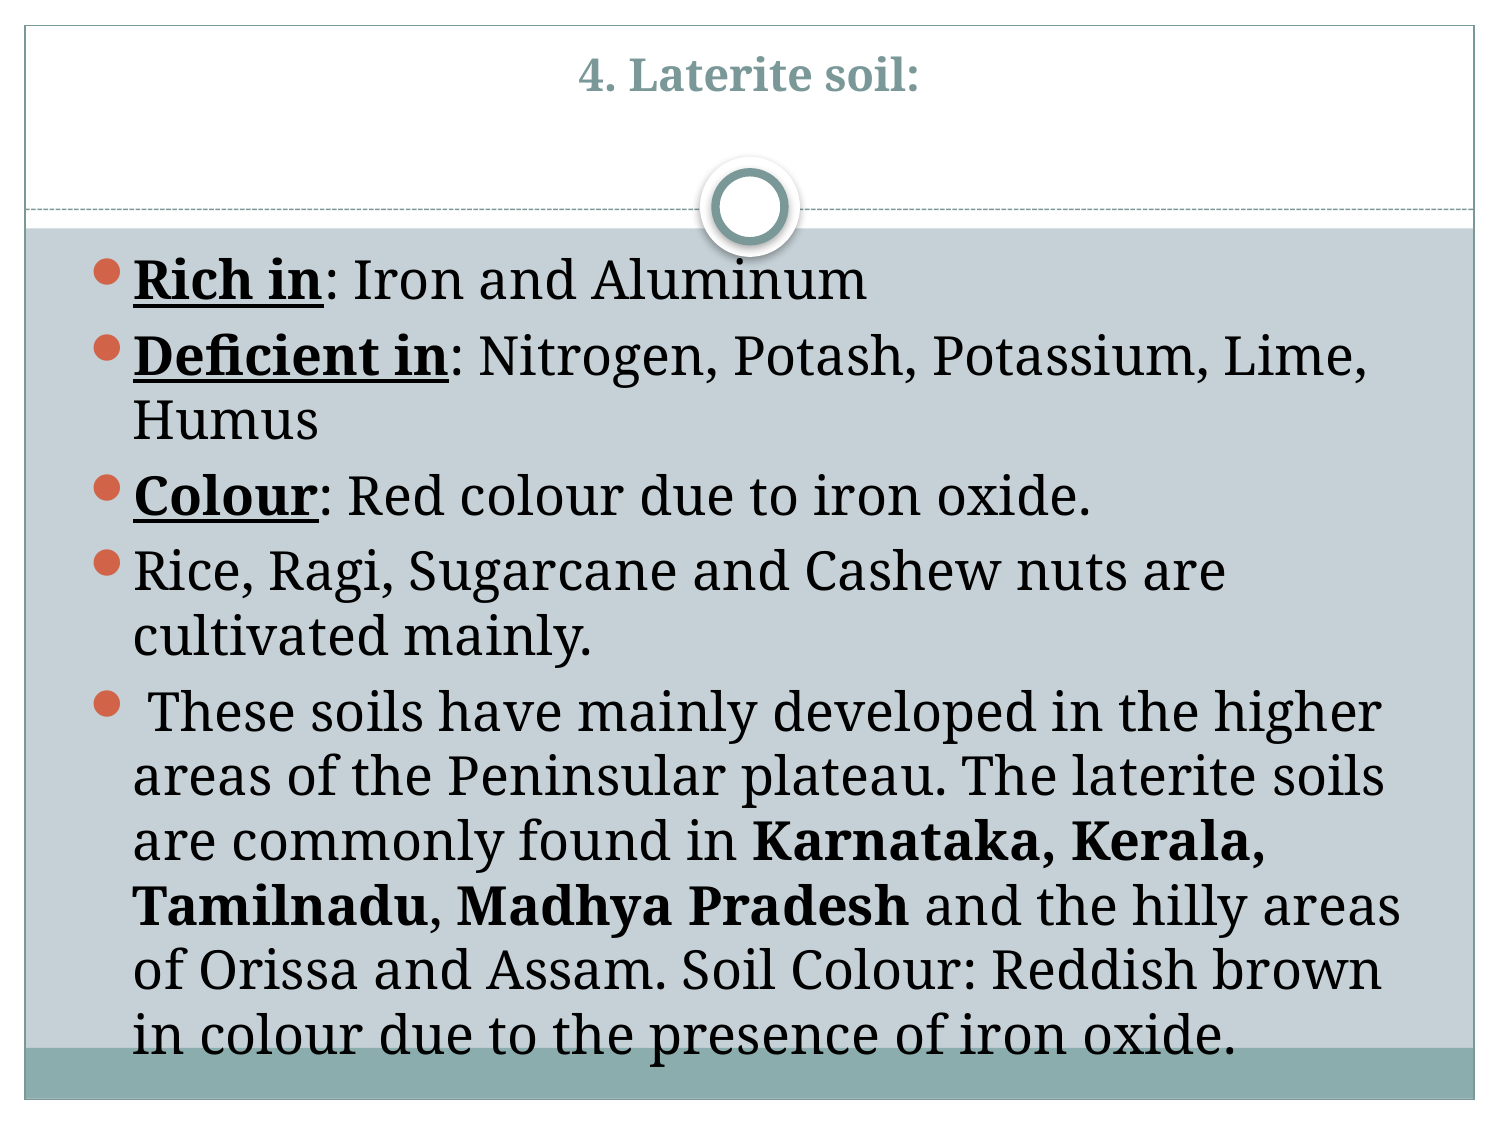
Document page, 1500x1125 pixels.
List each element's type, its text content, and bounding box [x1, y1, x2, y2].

list Rich in: Iron and Aluminum Deficient in: Nitrogen, Potash, Potassium, Lime, Humus Colour: Red colour due to iron oxide. Rice, Ragi, Sugarcane and Cashew nuts are cultivated mainly. These soils have mainly developed in the higher areas of the Peninsular plateau. The laterite soils are commonly found in Karnataka, Kerala, Tamilnadu, Madhya Pradesh and the hilly areas of Orissa and Assam. Soil Colour: Reddish brown in colour due to the presence of iron oxide. [75, 162, 1425, 1088]
title 4. Laterite soil: [49, 37, 1450, 162]
